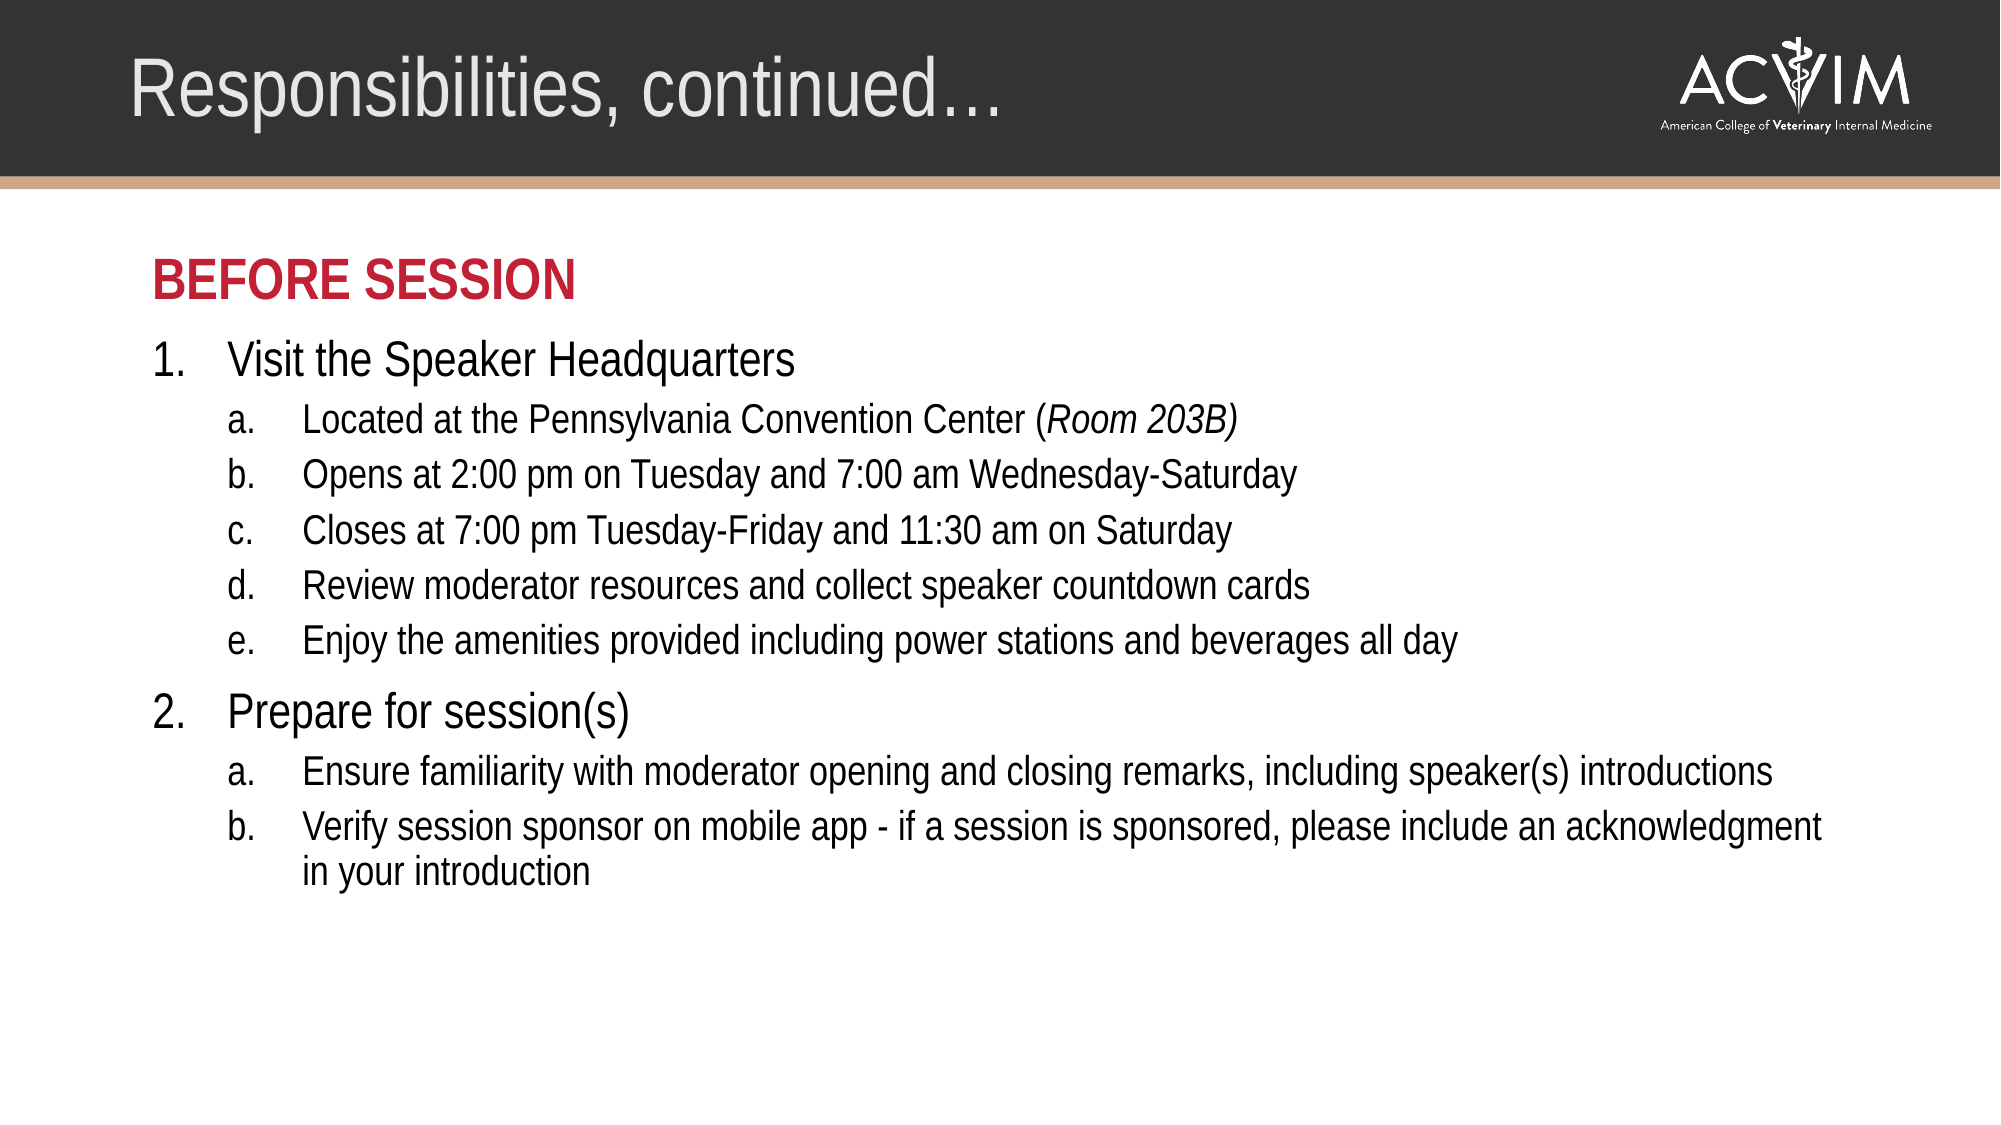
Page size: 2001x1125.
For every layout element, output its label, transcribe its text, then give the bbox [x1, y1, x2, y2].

picture [1660, 37, 1932, 134]
list BEFORE SESSION Visit the Speaker Headquarters Located at the Pennsylvania Convention Center (Room 203B) Opens at 2:00 pm on Tuesday and 7:00 am Wednesday-Saturday Closes at 7:00 pm Tuesday-Friday and 11:30 am on Saturday Review moderator resources and collect speaker countdown cards Enjoy the amenities provided including power stations and beverages all day Prepare for session(s) Ensure familiarity with moderator opening and closing remarks, including speaker(s) introductions Verify session sponsor on mobile app - if a session is sponsored, please include an acknowledgment in your introduction [137, 241, 1863, 1014]
list Responsibilities, continued… [114, 36, 1570, 161]
